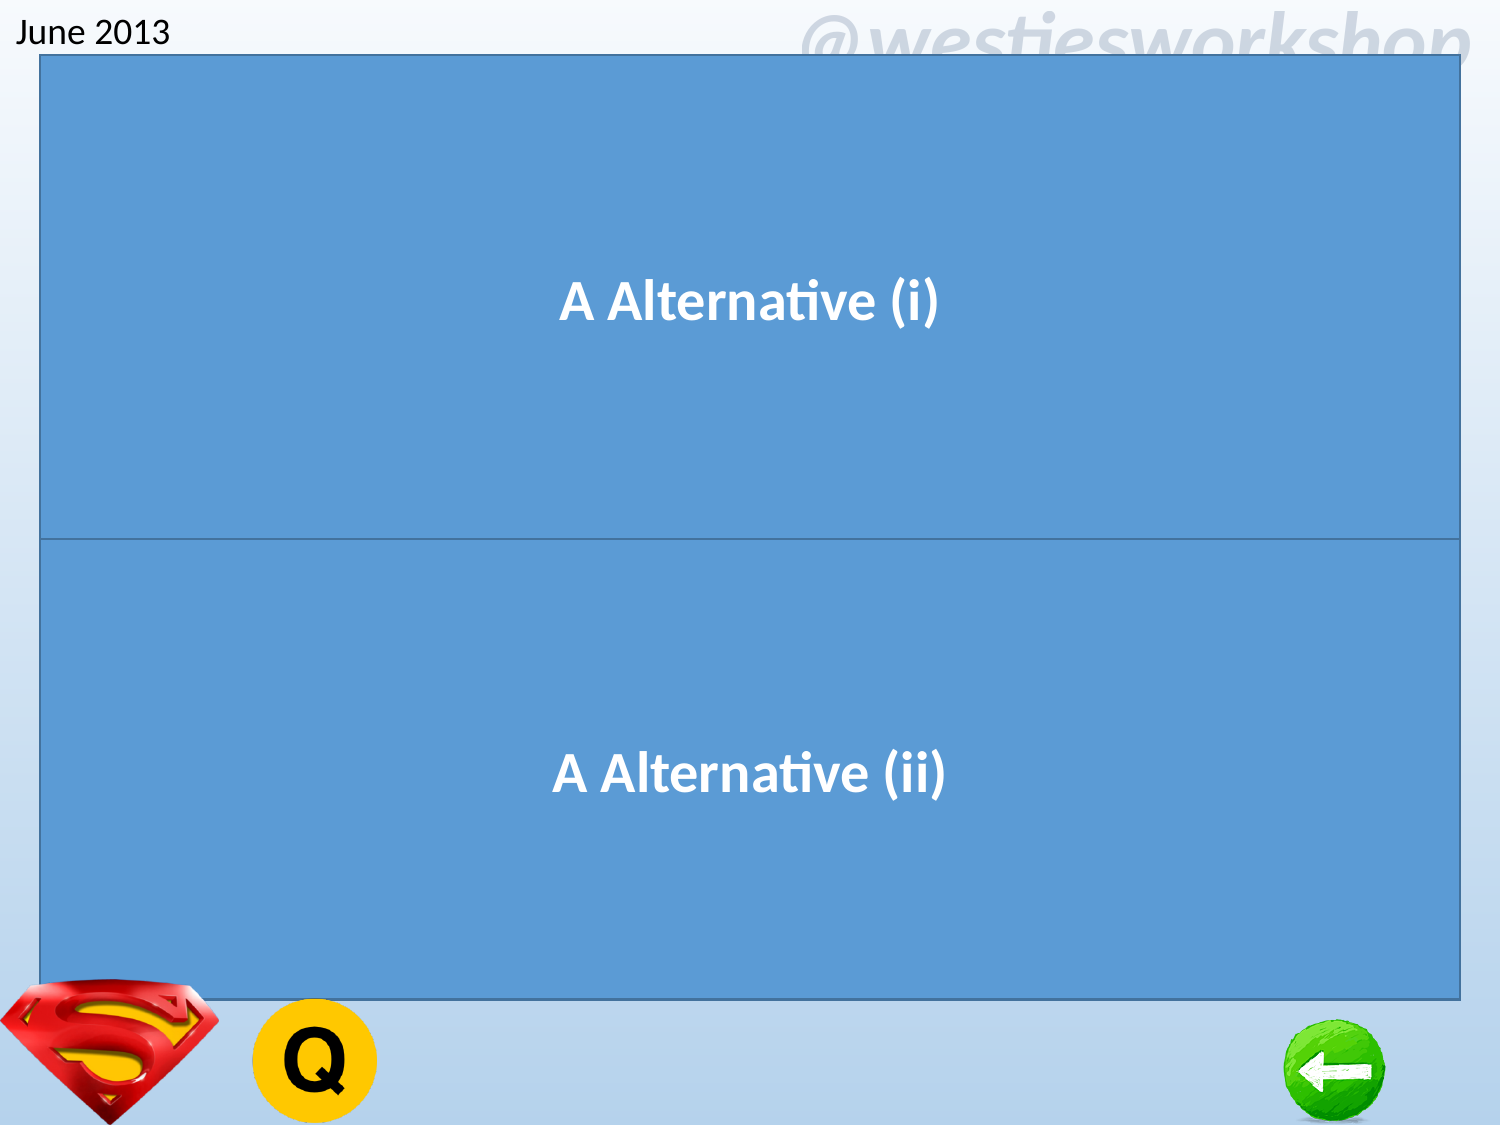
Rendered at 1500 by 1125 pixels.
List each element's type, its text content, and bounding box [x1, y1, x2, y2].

picture [1281, 1019, 1387, 1125]
text_box June 2013 [1, 0, 186, 60]
picture [0, 54, 1461, 1125]
